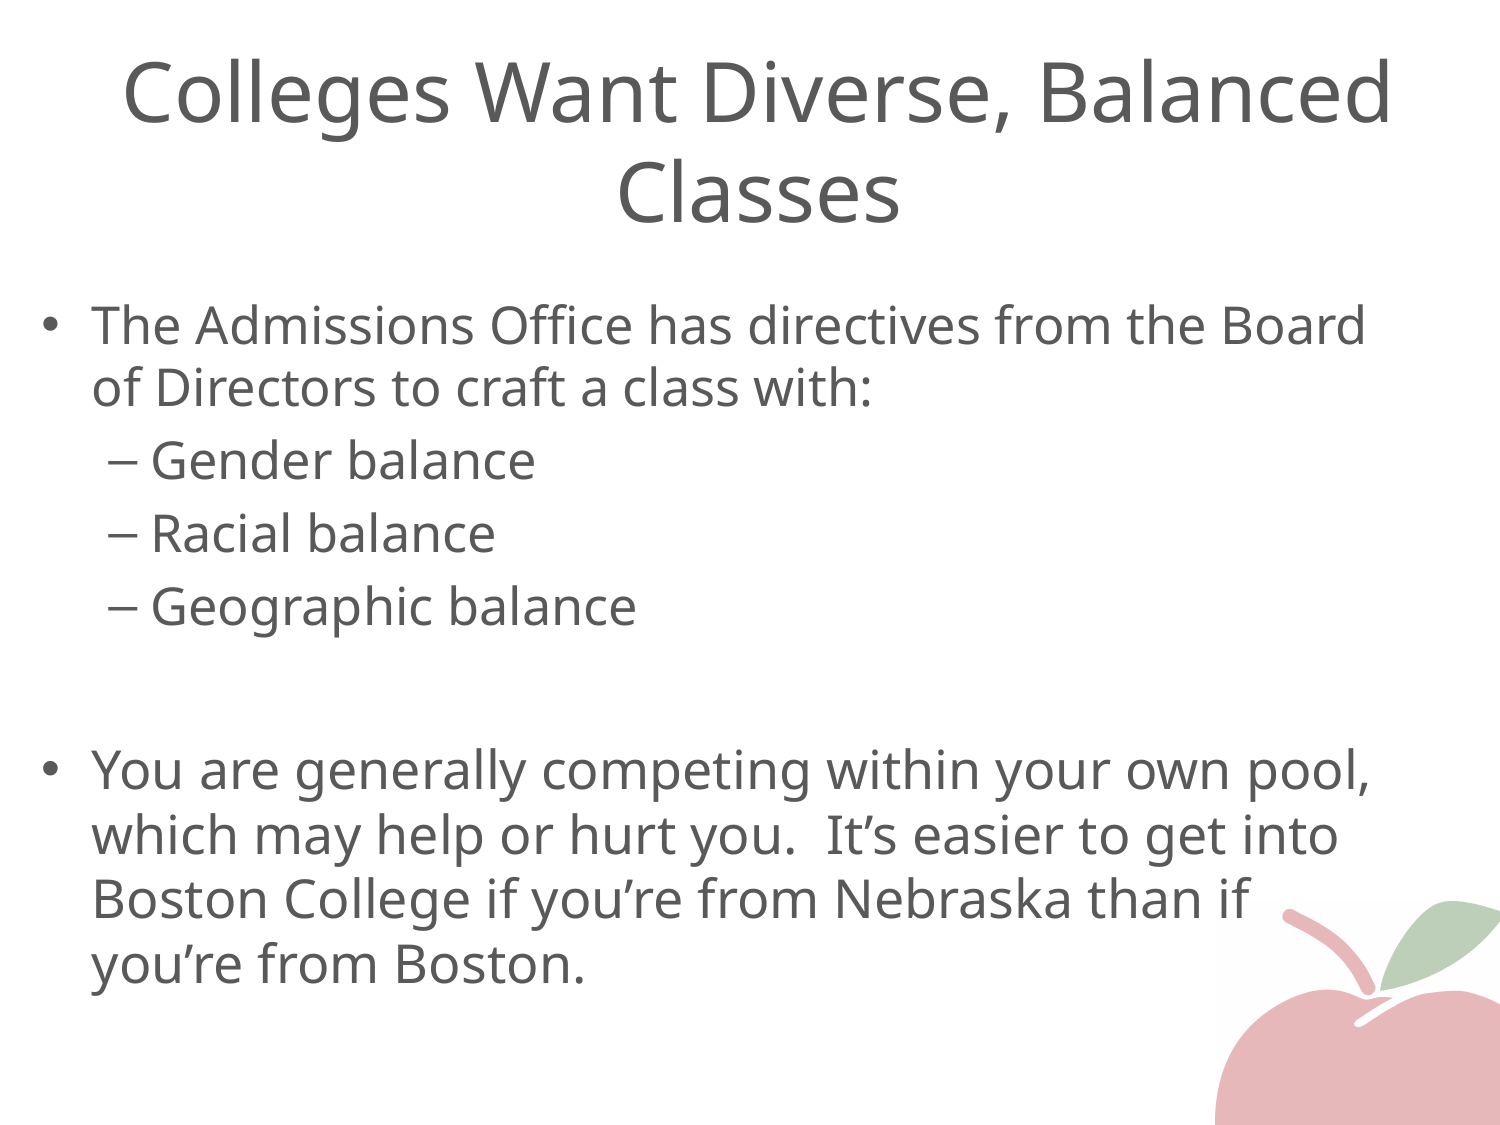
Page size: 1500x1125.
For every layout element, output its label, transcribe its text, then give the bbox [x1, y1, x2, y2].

list The Admissions Office has directives from the Board of Directors to craft a class with: Gender balance Racial balance Geographic balance You are generally competing within your own pool, which may help or hurt you. It’s easier to get into Boston College if you’re from Nebraska than if you’re from Boston. [26, 284, 1425, 1006]
picture [1215, 901, 1500, 1125]
title Colleges Want Diverse, Balanced Classes [67, 45, 1450, 233]
